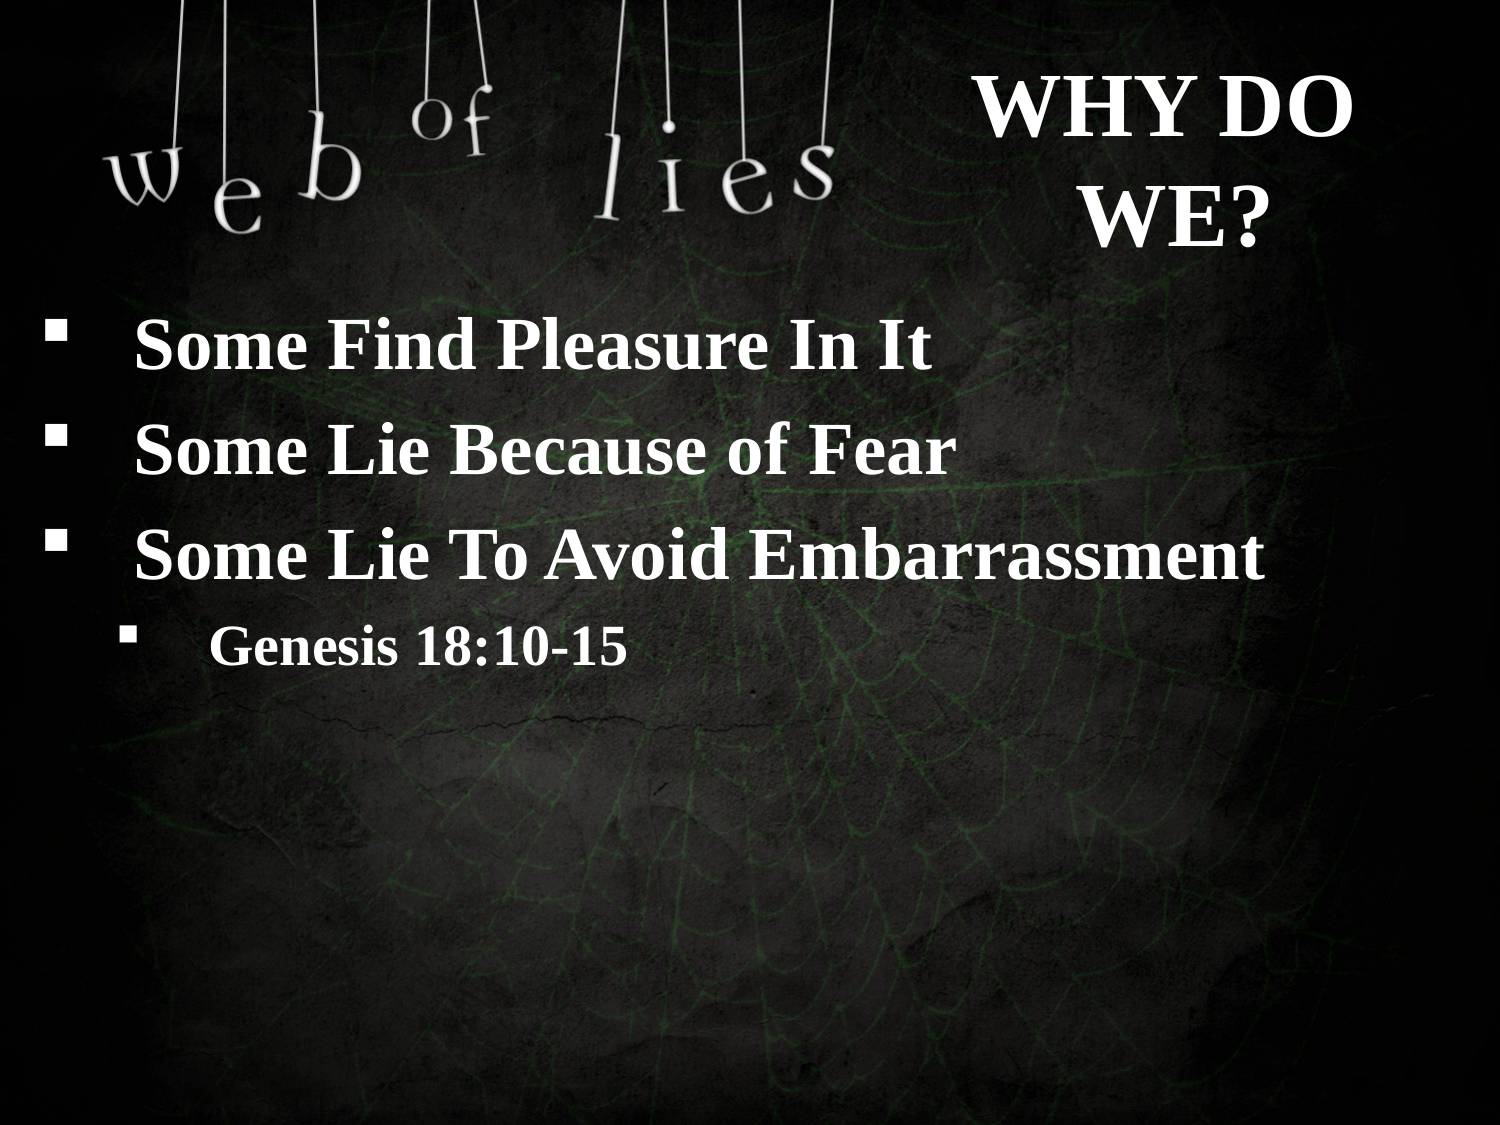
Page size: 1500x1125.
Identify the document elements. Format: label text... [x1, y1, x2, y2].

text_box WHY DO WE? [849, 37, 1500, 273]
picture [0, 0, 1500, 1125]
subtitle Some Find Pleasure In It Some Lie Because of Fear Some Lie To Avoid Embarrassment Genesis 18:10-15 [24, 287, 1475, 1100]
